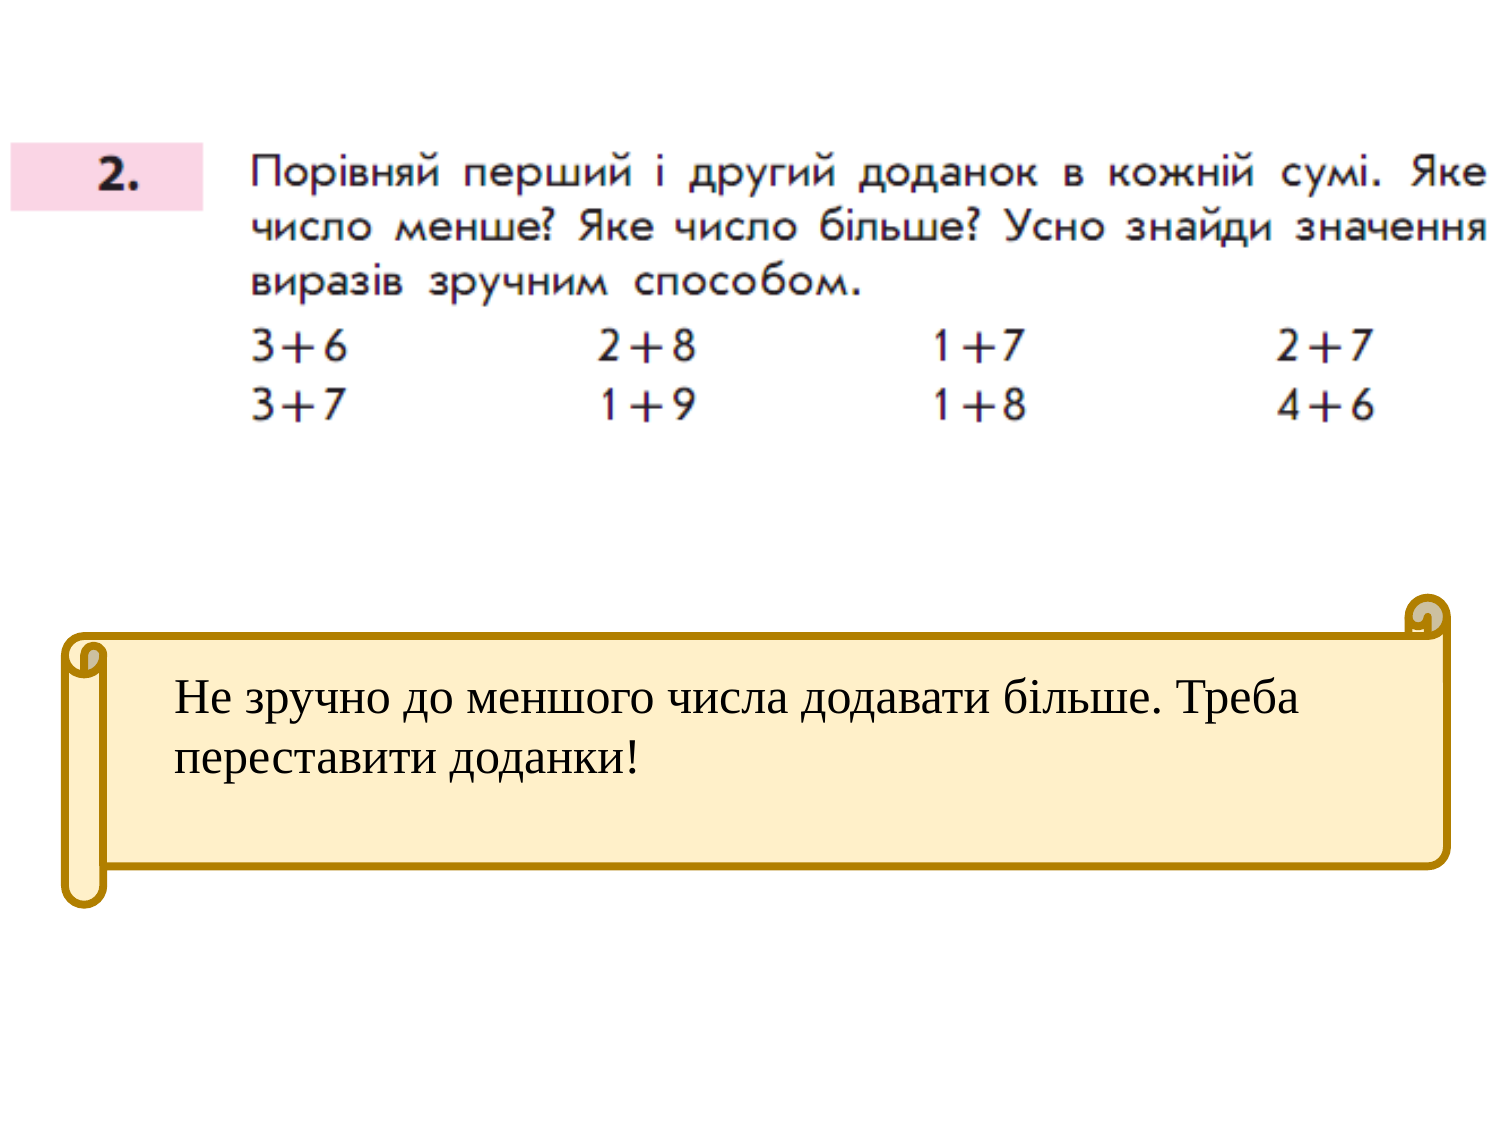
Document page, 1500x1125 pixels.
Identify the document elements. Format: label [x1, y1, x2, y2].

list [0, 132, 1500, 434]
text_box [64, 597, 1447, 905]
